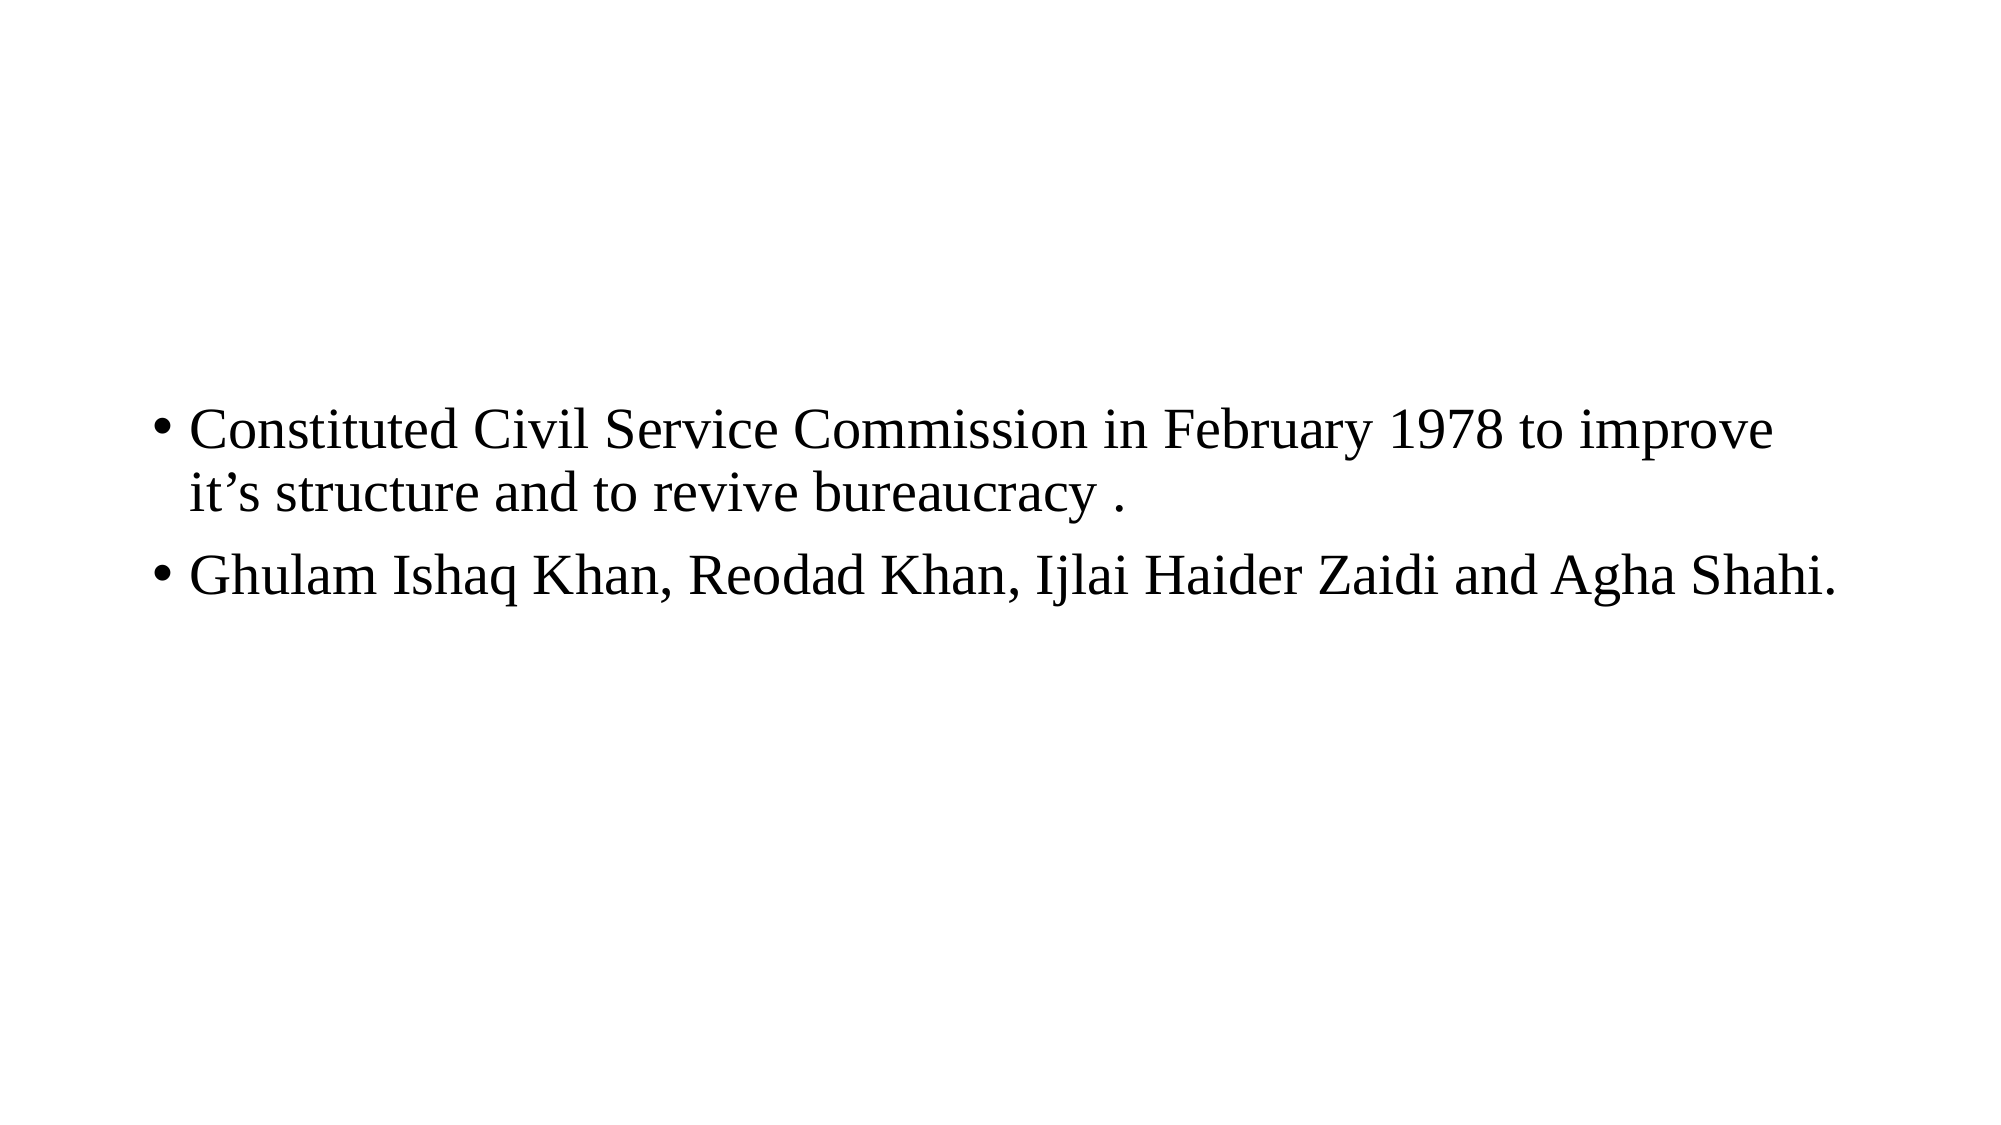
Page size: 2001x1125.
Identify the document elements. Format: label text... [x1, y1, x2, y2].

list Constituted Civil Service Commission in February 1978 to improve it’s structure and to revive bureaucracy . Ghulam Ishaq Khan, Reodad Khan, Ijlai Haider Zaidi and Agha Shahi. [137, 299, 1863, 1014]
